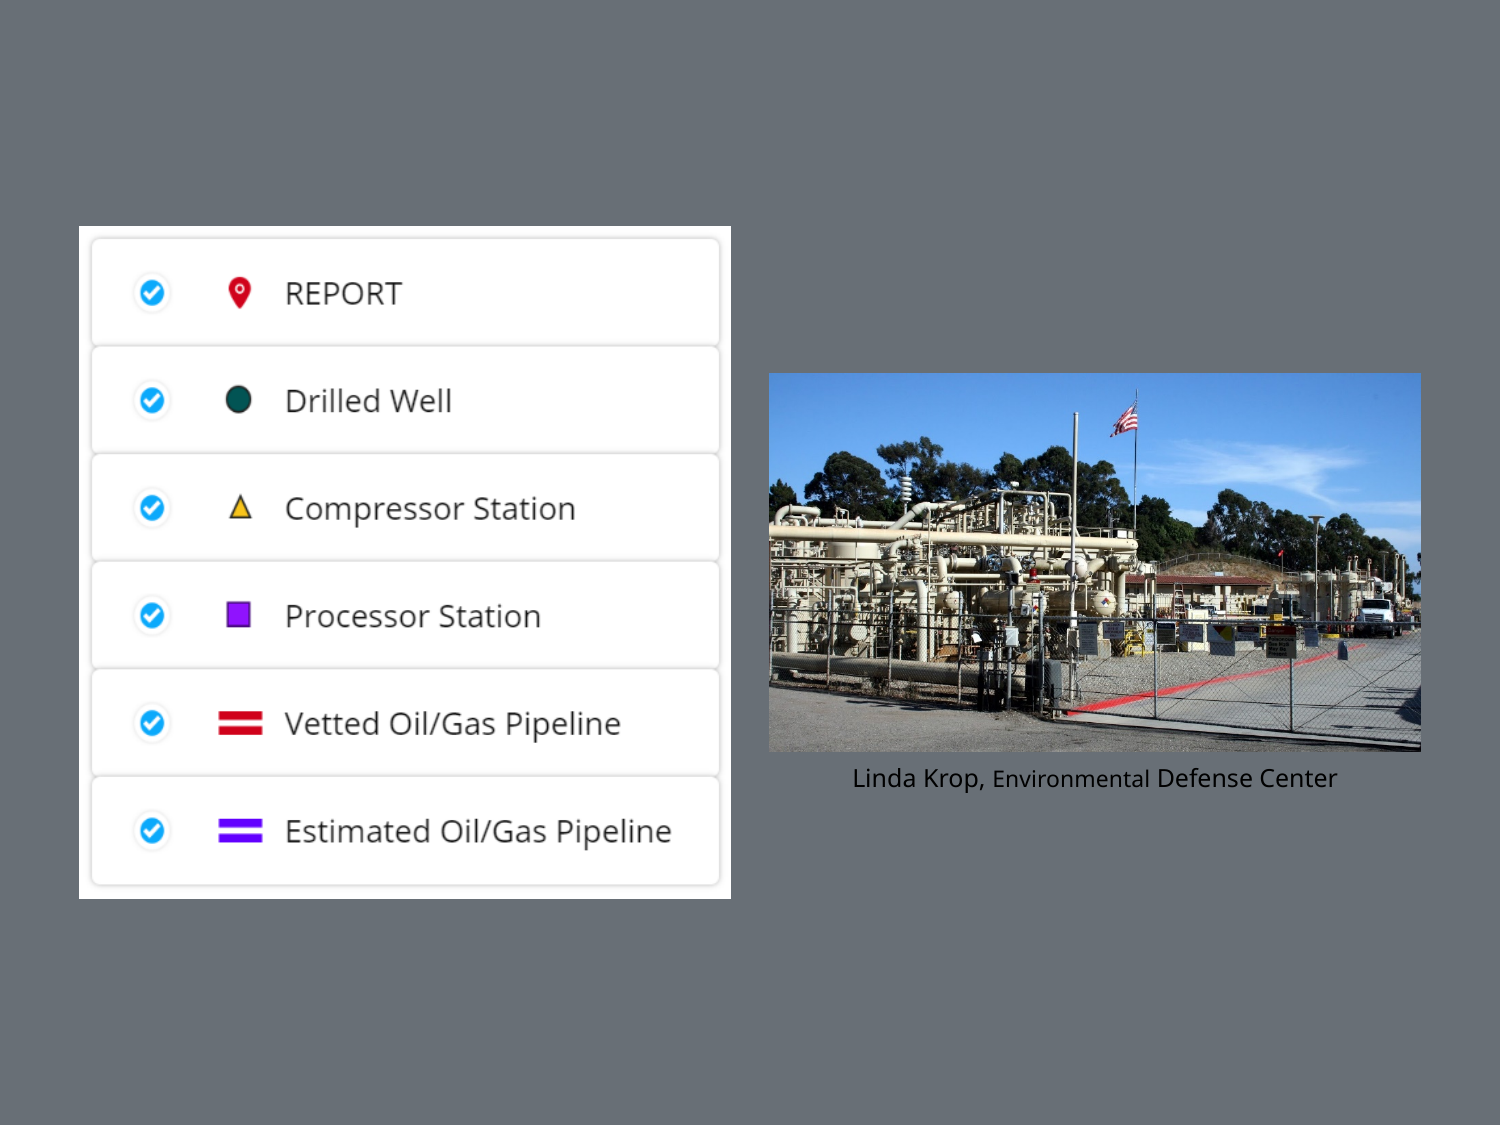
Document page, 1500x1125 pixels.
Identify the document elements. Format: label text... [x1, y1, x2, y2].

text_box Linda Krop, Environmental Defense Center [769, 755, 1421, 801]
picture [78, 225, 731, 900]
picture [769, 373, 1421, 752]
